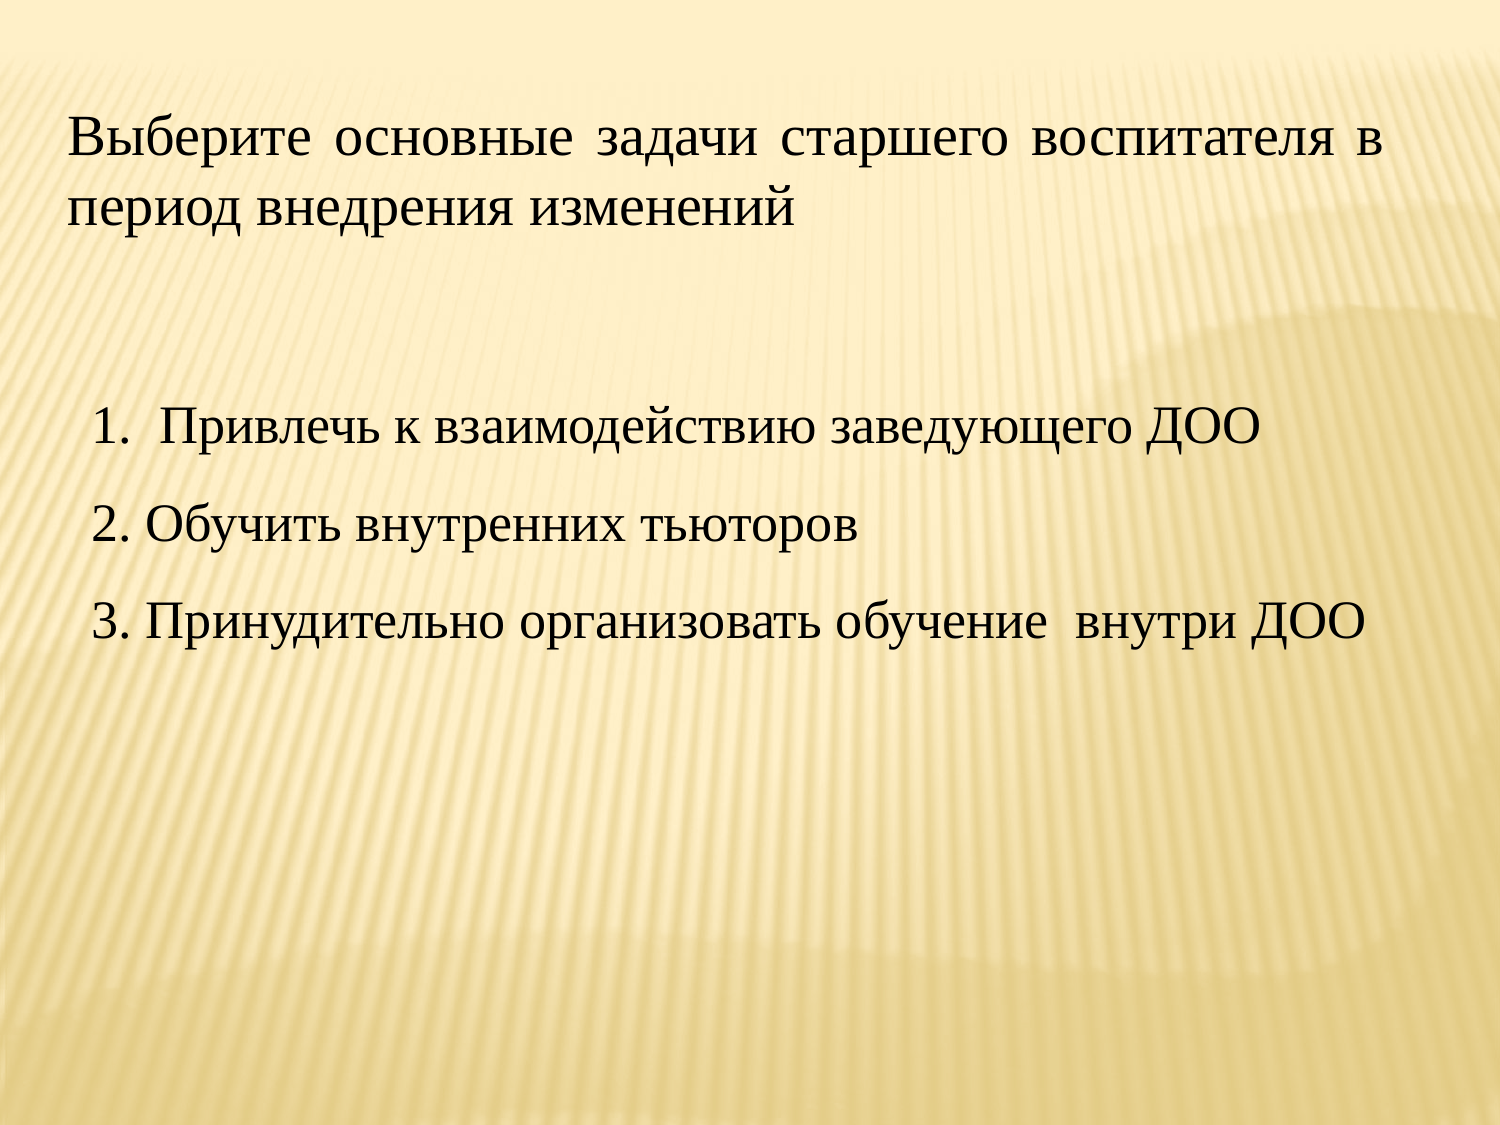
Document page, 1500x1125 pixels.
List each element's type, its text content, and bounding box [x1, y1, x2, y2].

text_box Выберите основные задачи старшего воспитателя в период внедрения изменений [53, 89, 1400, 245]
text_box 1. Привлечь к взаимодействию заведующего ДОО 2. Обучить внутренних тьюторов 3. Принудительно организовать обучение внутри ДОО [76, 349, 1412, 657]
